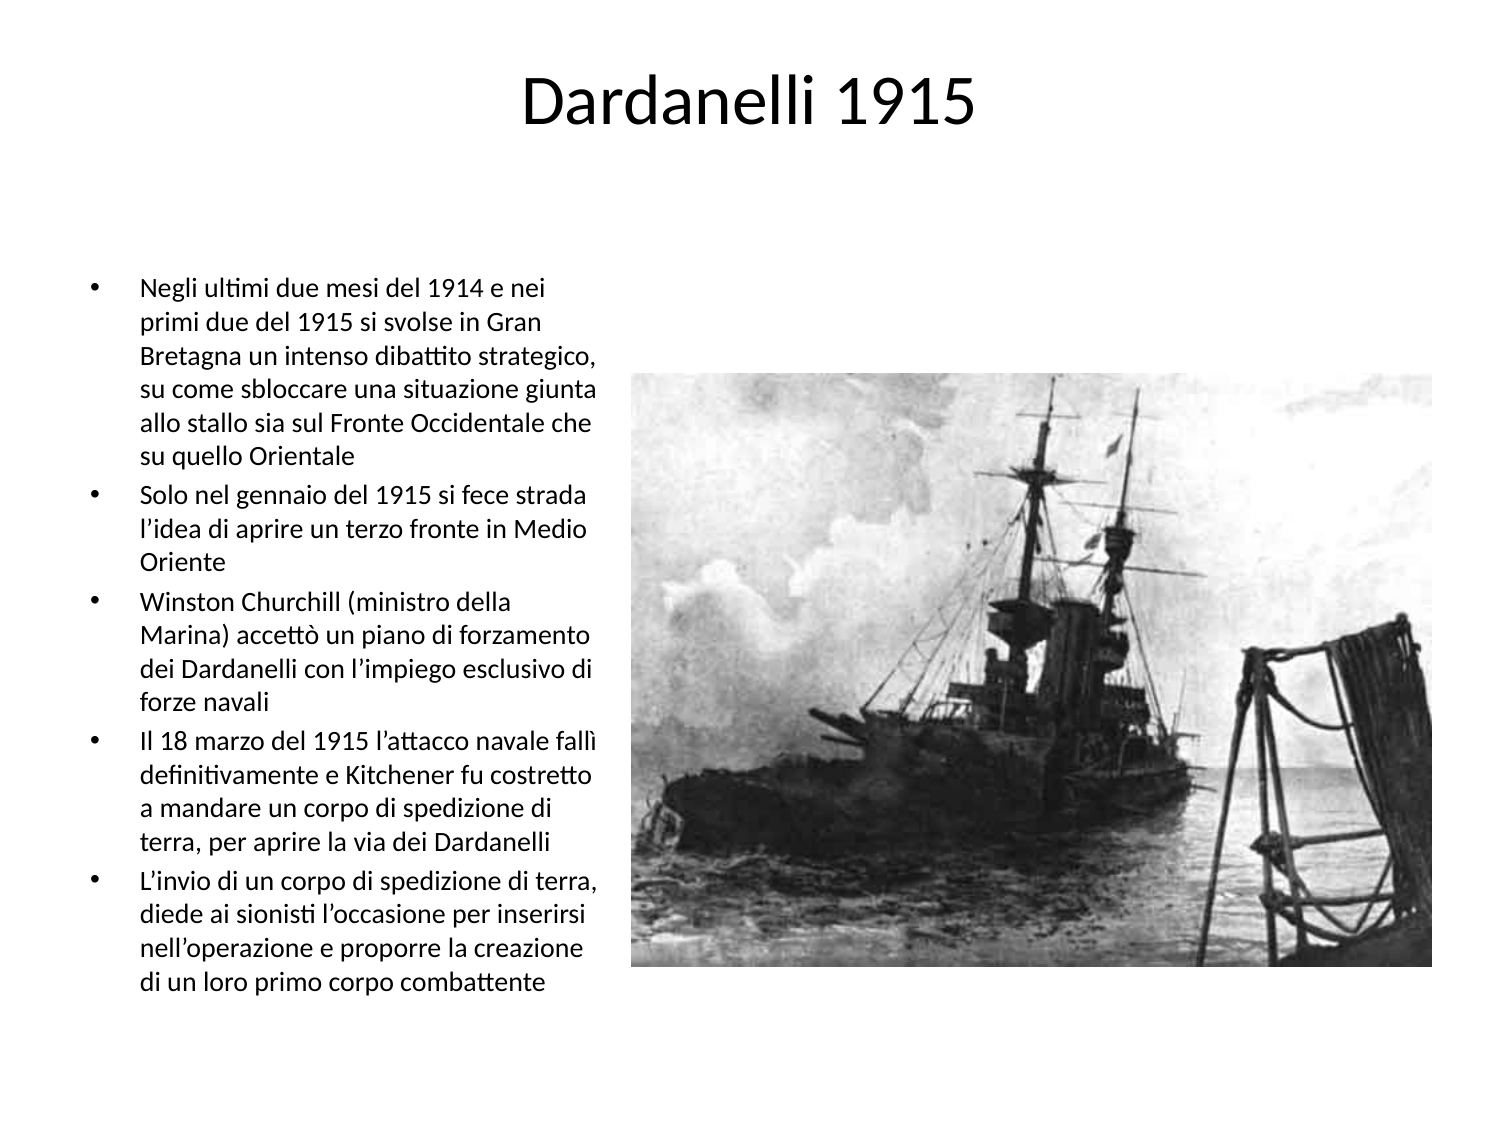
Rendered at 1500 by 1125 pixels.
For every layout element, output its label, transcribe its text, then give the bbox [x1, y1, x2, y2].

picture [631, 373, 1432, 967]
title Dardanelli 1915 [75, 45, 1425, 233]
list Negli ultimi due mesi del 1914 e nei primi due del 1915 si svolse in Gran Bretagna un intenso dibattito strategico, su come sbloccare una situazione giunta allo stallo sia sul Fronte Occidentale che su quello Orientale Solo nel gennaio del 1915 si fece strada l’idea di aprire un terzo fronte in Medio Oriente Winston Churchill (ministro della Marina) accettò un piano di forzamento dei Dardanelli con l’impiego esclusivo di forze navali Il 18 marzo del 1915 l’attacco navale fallì definitivamente e Kitchener fu costretto a mandare un corpo di spedizione di terra, per aprire la via dei Dardanelli L’invio di un corpo di spedizione di terra, diede ai sionisti l’occasione per inserirsi nell’operazione e proporre la creazione di un loro primo corpo combattente [75, 262, 621, 1071]
